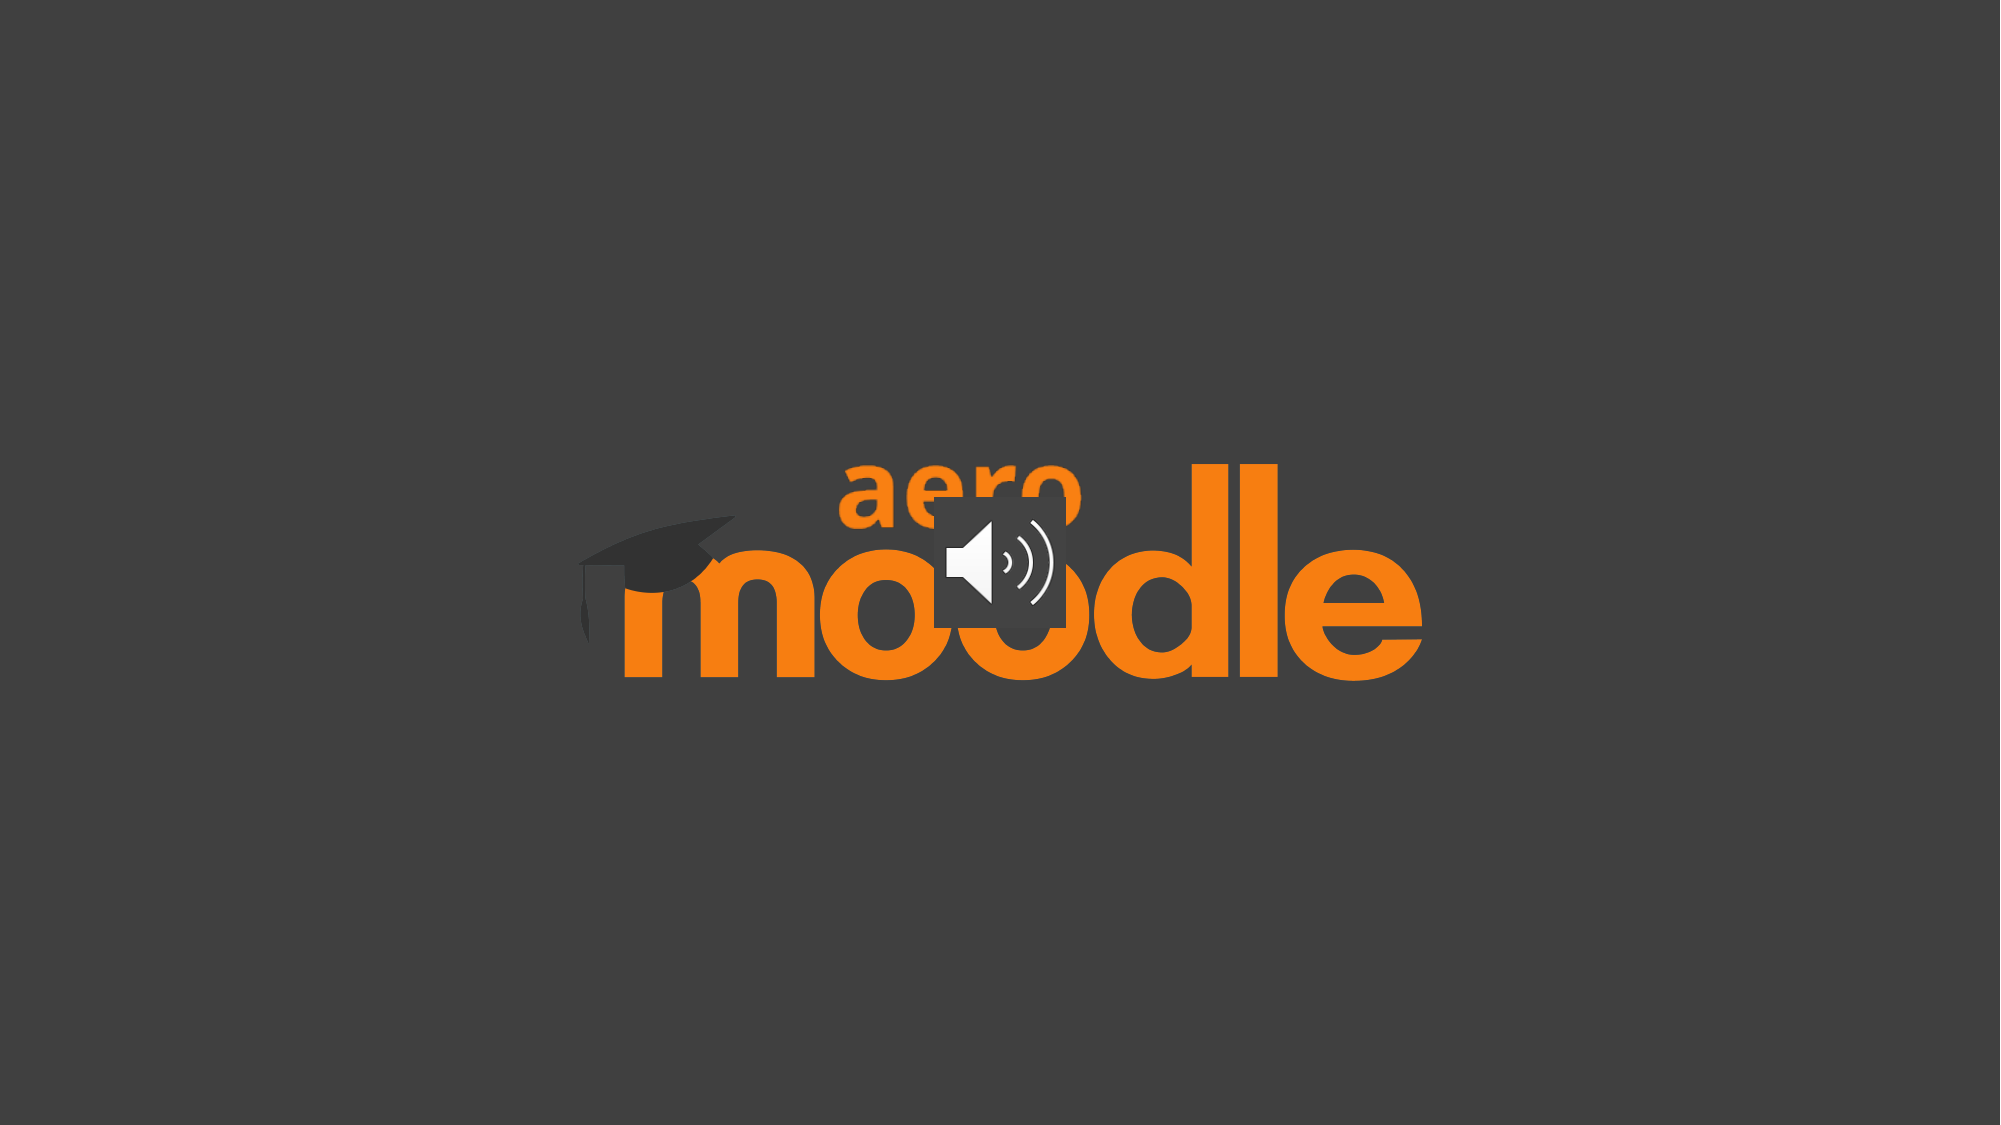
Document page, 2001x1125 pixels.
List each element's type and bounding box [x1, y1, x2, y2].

picture [933, 495, 1067, 630]
text_box [577, 444, 1422, 681]
